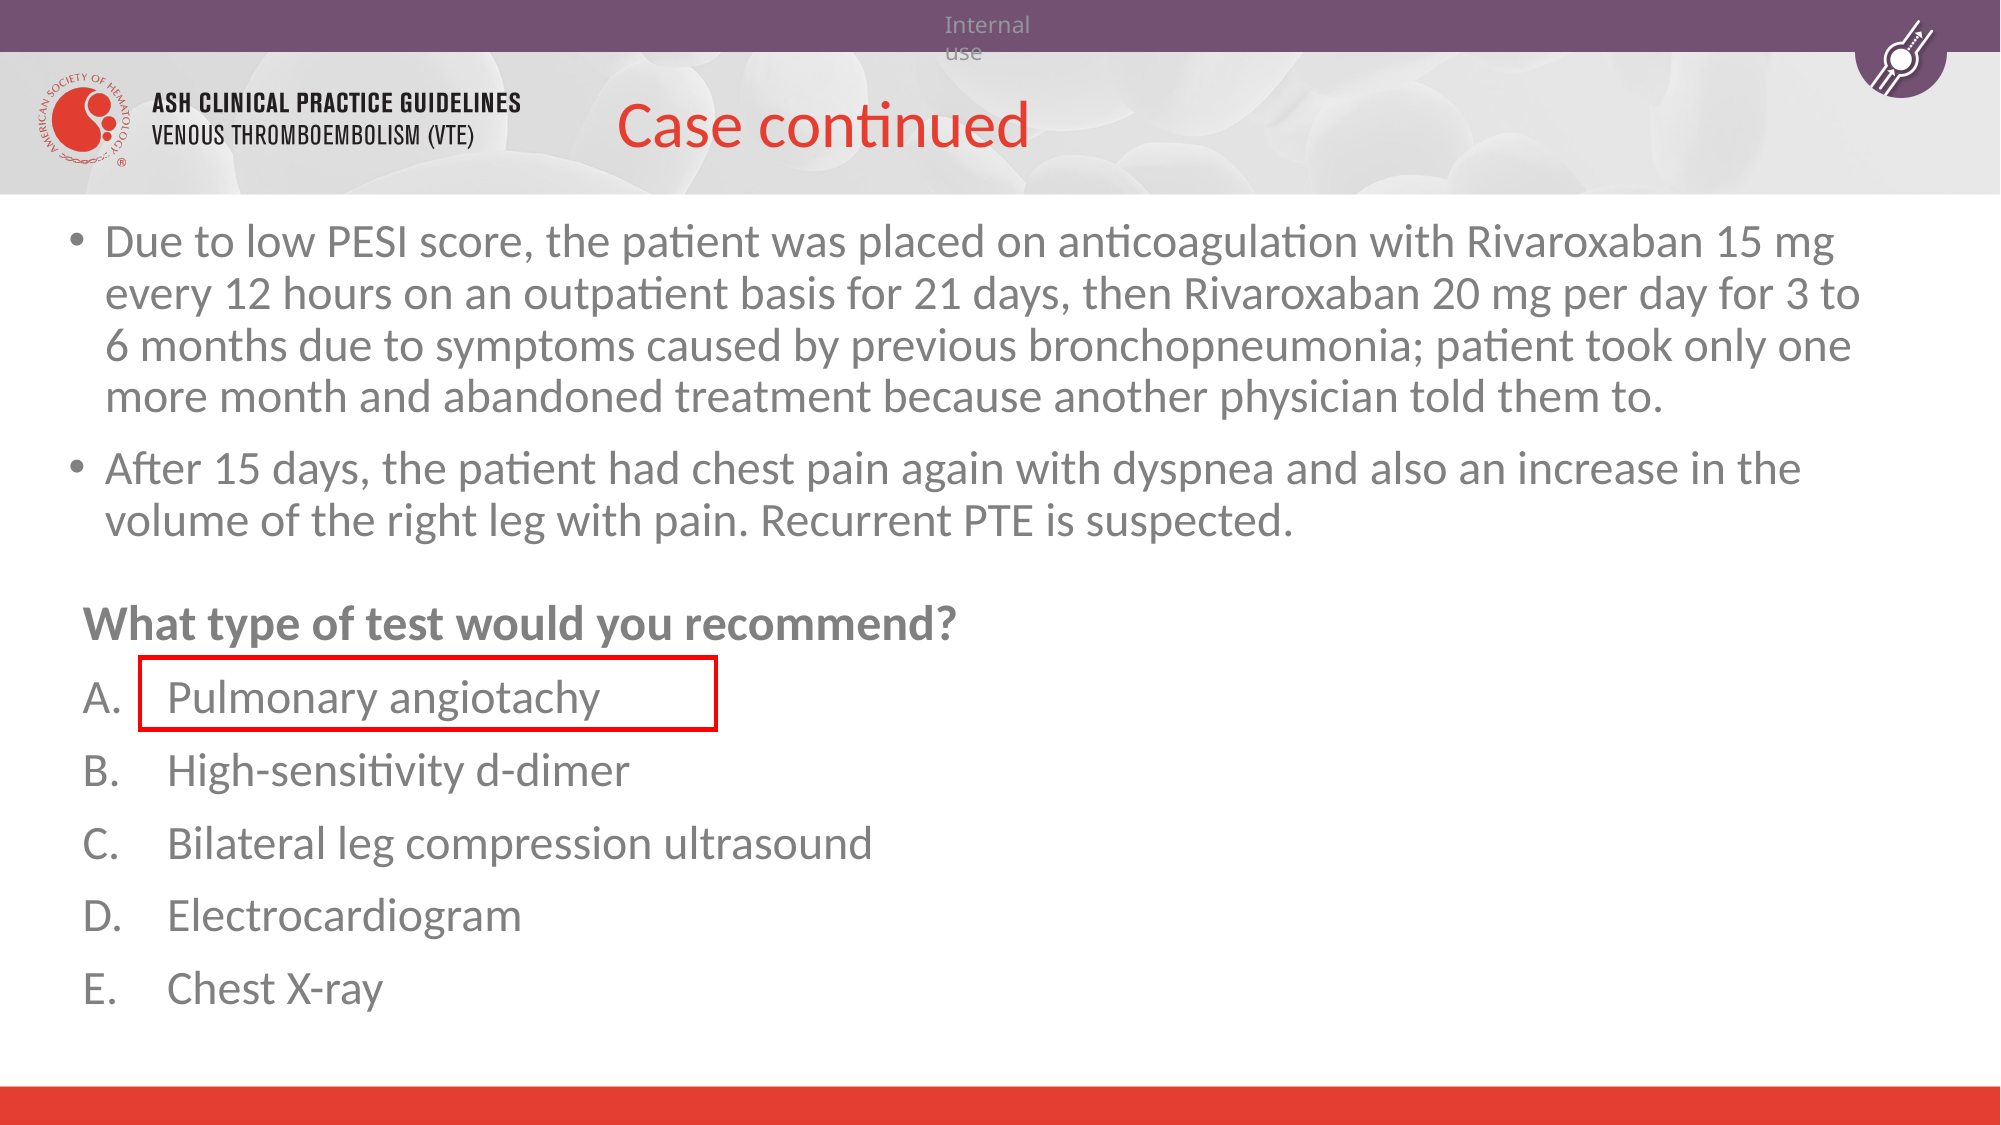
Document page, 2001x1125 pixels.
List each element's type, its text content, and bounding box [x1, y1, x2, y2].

title Case continued [617, 89, 1383, 158]
text_box [139, 657, 717, 730]
text_box What type of test would you recommend? Pulmonary angiotachy High-sensitivity d-dimer Bilateral leg compression ultrasound Electrocardiogram Chest X-ray [82, 597, 1883, 1036]
picture [0, 0, 2001, 1125]
list Due to low PESI score, the patient was placed on anticoagulation with Rivaroxaban 15 mg every 12 hours on an outpatient basis for 21 days, then Rivaroxaban 20 mg per day for 3 to 6 months due to symptoms caused by previous bronchopneumonia; patient took only one more month and abandoned treatment because another physician told them to. After 15 days, the patient had chest pain again with dyspnea and also an increase in the volume of the right leg with pain. Recurrent PTE is suspected. [68, 216, 1869, 587]
